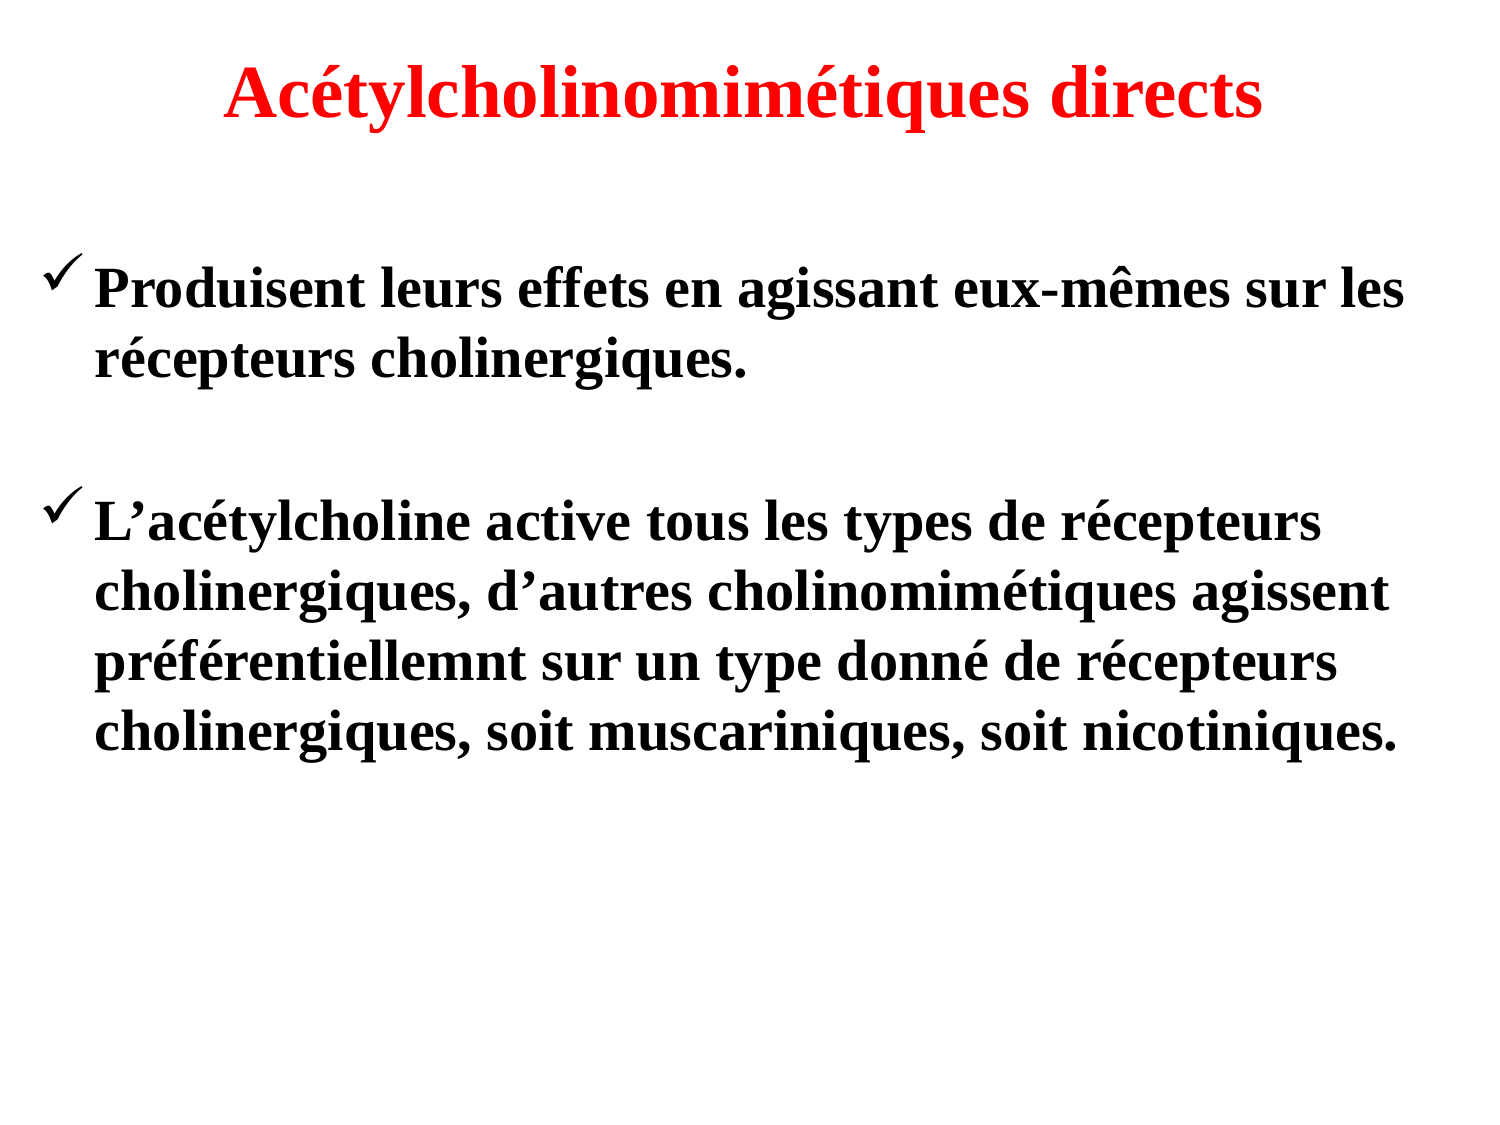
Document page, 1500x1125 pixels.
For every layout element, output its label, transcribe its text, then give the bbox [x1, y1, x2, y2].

list Acétylcholinomimétiques directs Produisent leurs effets en agissant eux-mêmes sur les récepteurs cholinergiques. L’acétylcholine active tous les types de récepteurs cholinergiques, d’autres cholinomimétiques agissent préférentiellemnt sur un type donné de récepteurs cholinergiques, soit muscariniques, soit nicotiniques. [23, 35, 1465, 1090]
